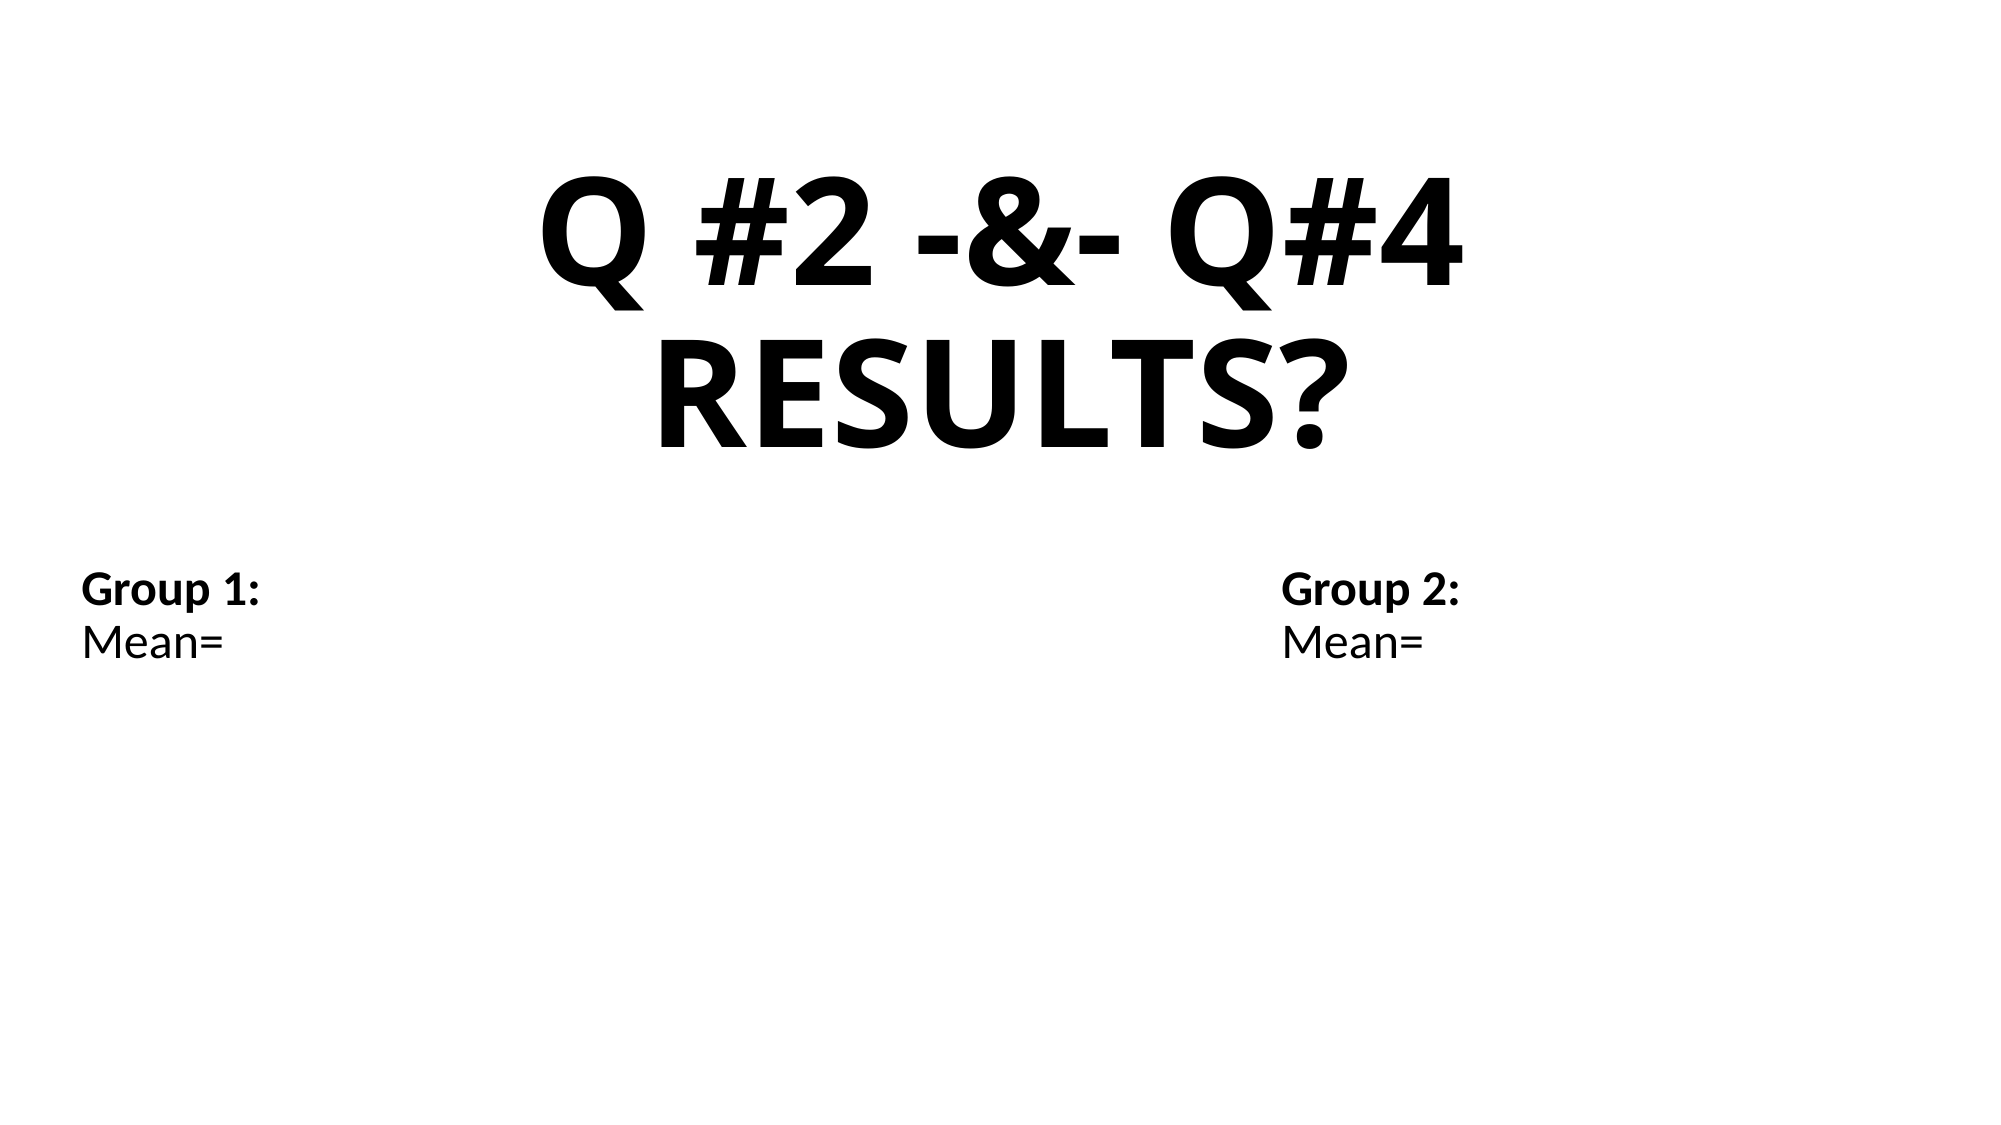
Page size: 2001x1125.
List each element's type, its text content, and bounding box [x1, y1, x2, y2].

title Q #2 -&- Q#4 RESULTS? [362, 44, 1638, 554]
subtitle Group 1: Group 2: Mean= Mean= [66, 554, 1954, 1098]
